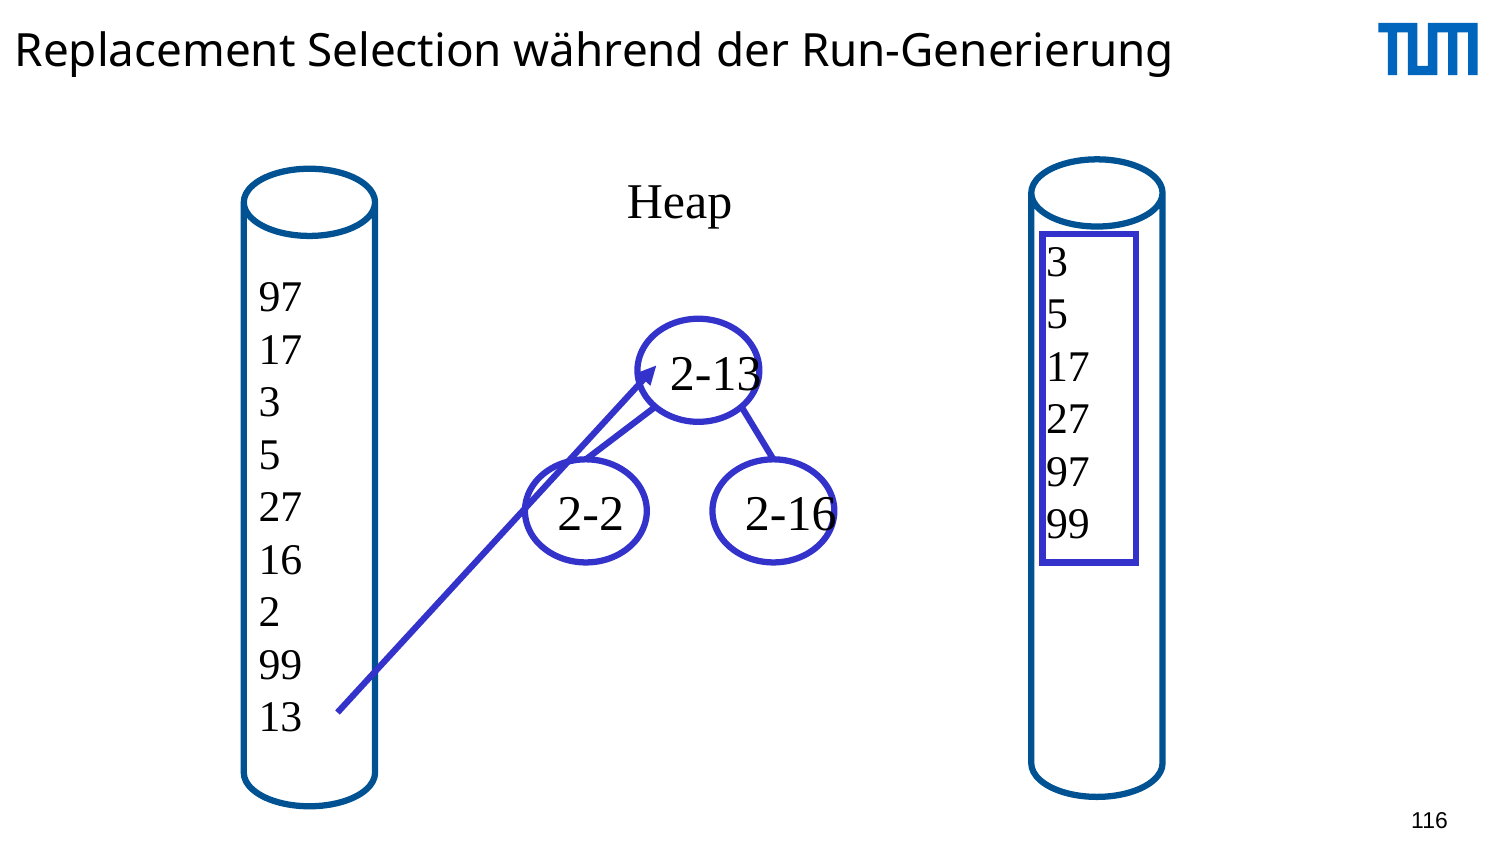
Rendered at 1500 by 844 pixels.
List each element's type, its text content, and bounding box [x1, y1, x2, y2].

text_box 2-13 [637, 318, 760, 422]
text_box Heap [612, 161, 748, 237]
text_box 97 17 3 5 27 16 2 99 13 [243, 168, 376, 807]
text_box [1042, 234, 1137, 563]
slide_number 116 [1111, 796, 1448, 842]
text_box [585, 408, 656, 458]
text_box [741, 408, 774, 458]
text_box 2-16 [712, 459, 835, 563]
text_box [618, 365, 657, 407]
text_box 3 5 17 27 97 99 [1031, 159, 1163, 797]
text_box 2-2 [524, 459, 647, 563]
title Replacement Selection während der Run-Generierung [0, 0, 1500, 141]
